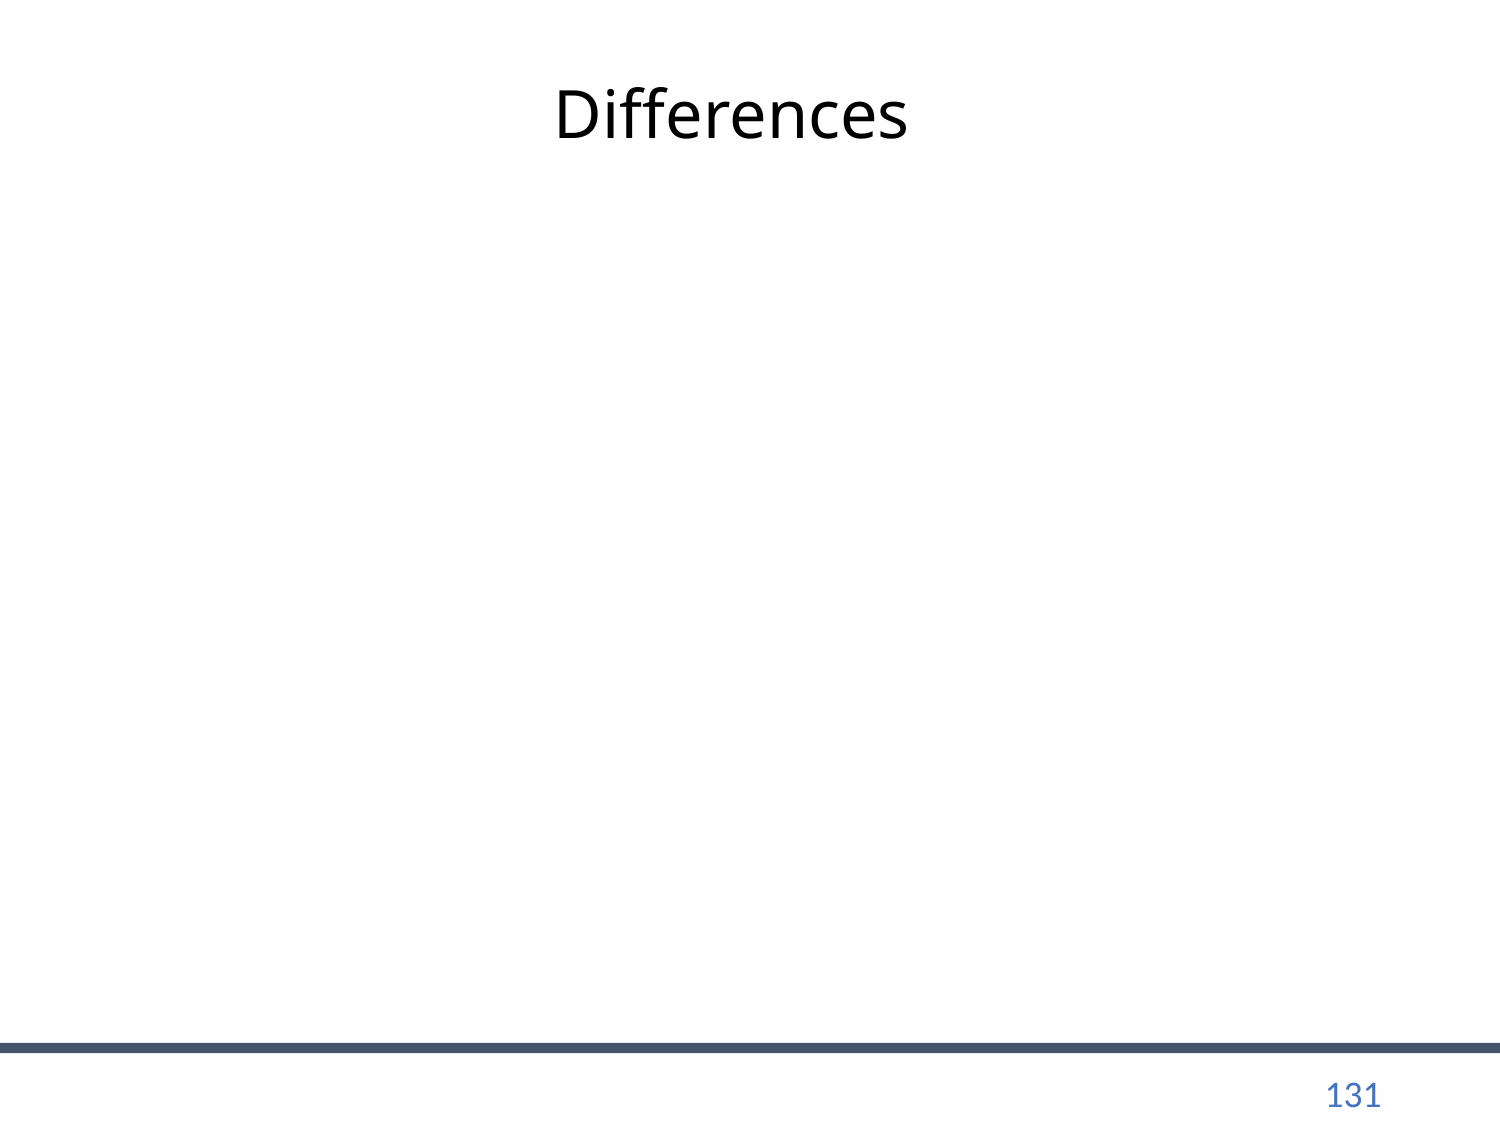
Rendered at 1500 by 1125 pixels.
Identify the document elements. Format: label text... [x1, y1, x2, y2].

slide_number 131 [1277, 1062, 1429, 1115]
title Differences [103, 59, 1361, 174]
